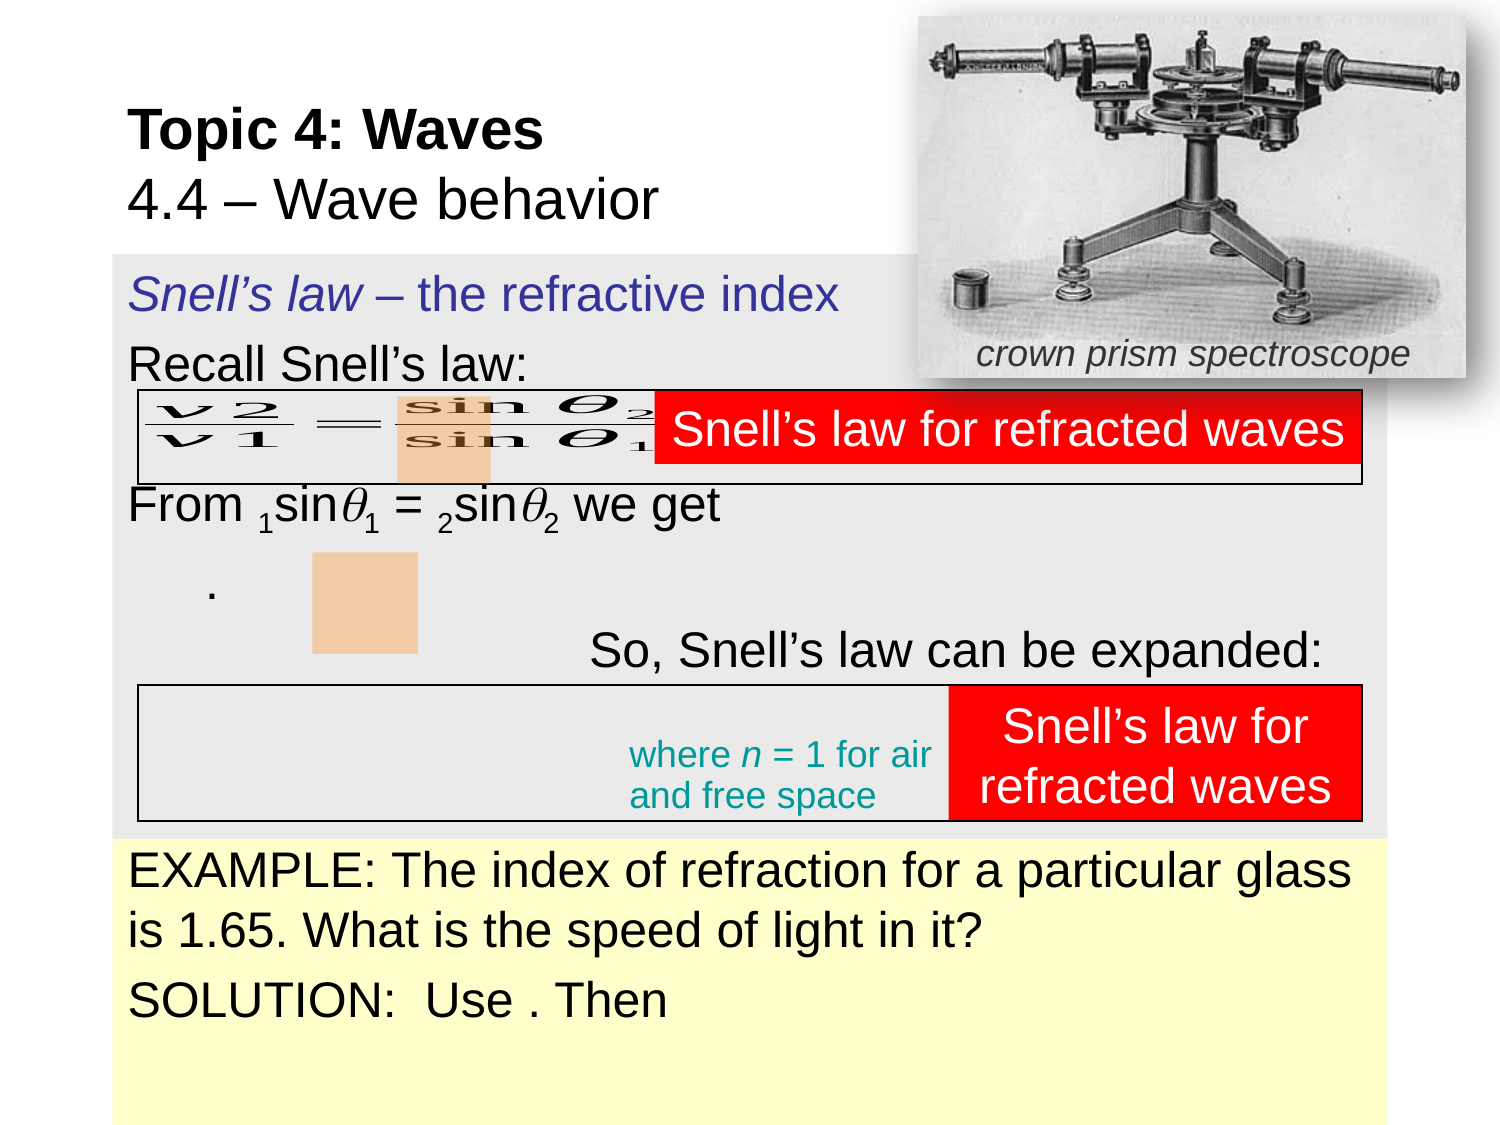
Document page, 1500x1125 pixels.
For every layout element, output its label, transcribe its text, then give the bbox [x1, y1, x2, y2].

picture [918, 16, 1466, 378]
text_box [137, 684, 1363, 827]
title Topic 4: Waves 4.4 – Wave behavior [112, 87, 901, 235]
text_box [137, 389, 1363, 488]
text_box So, Snell’s law can be expanded: [574, 610, 1348, 683]
text_box [312, 552, 418, 654]
